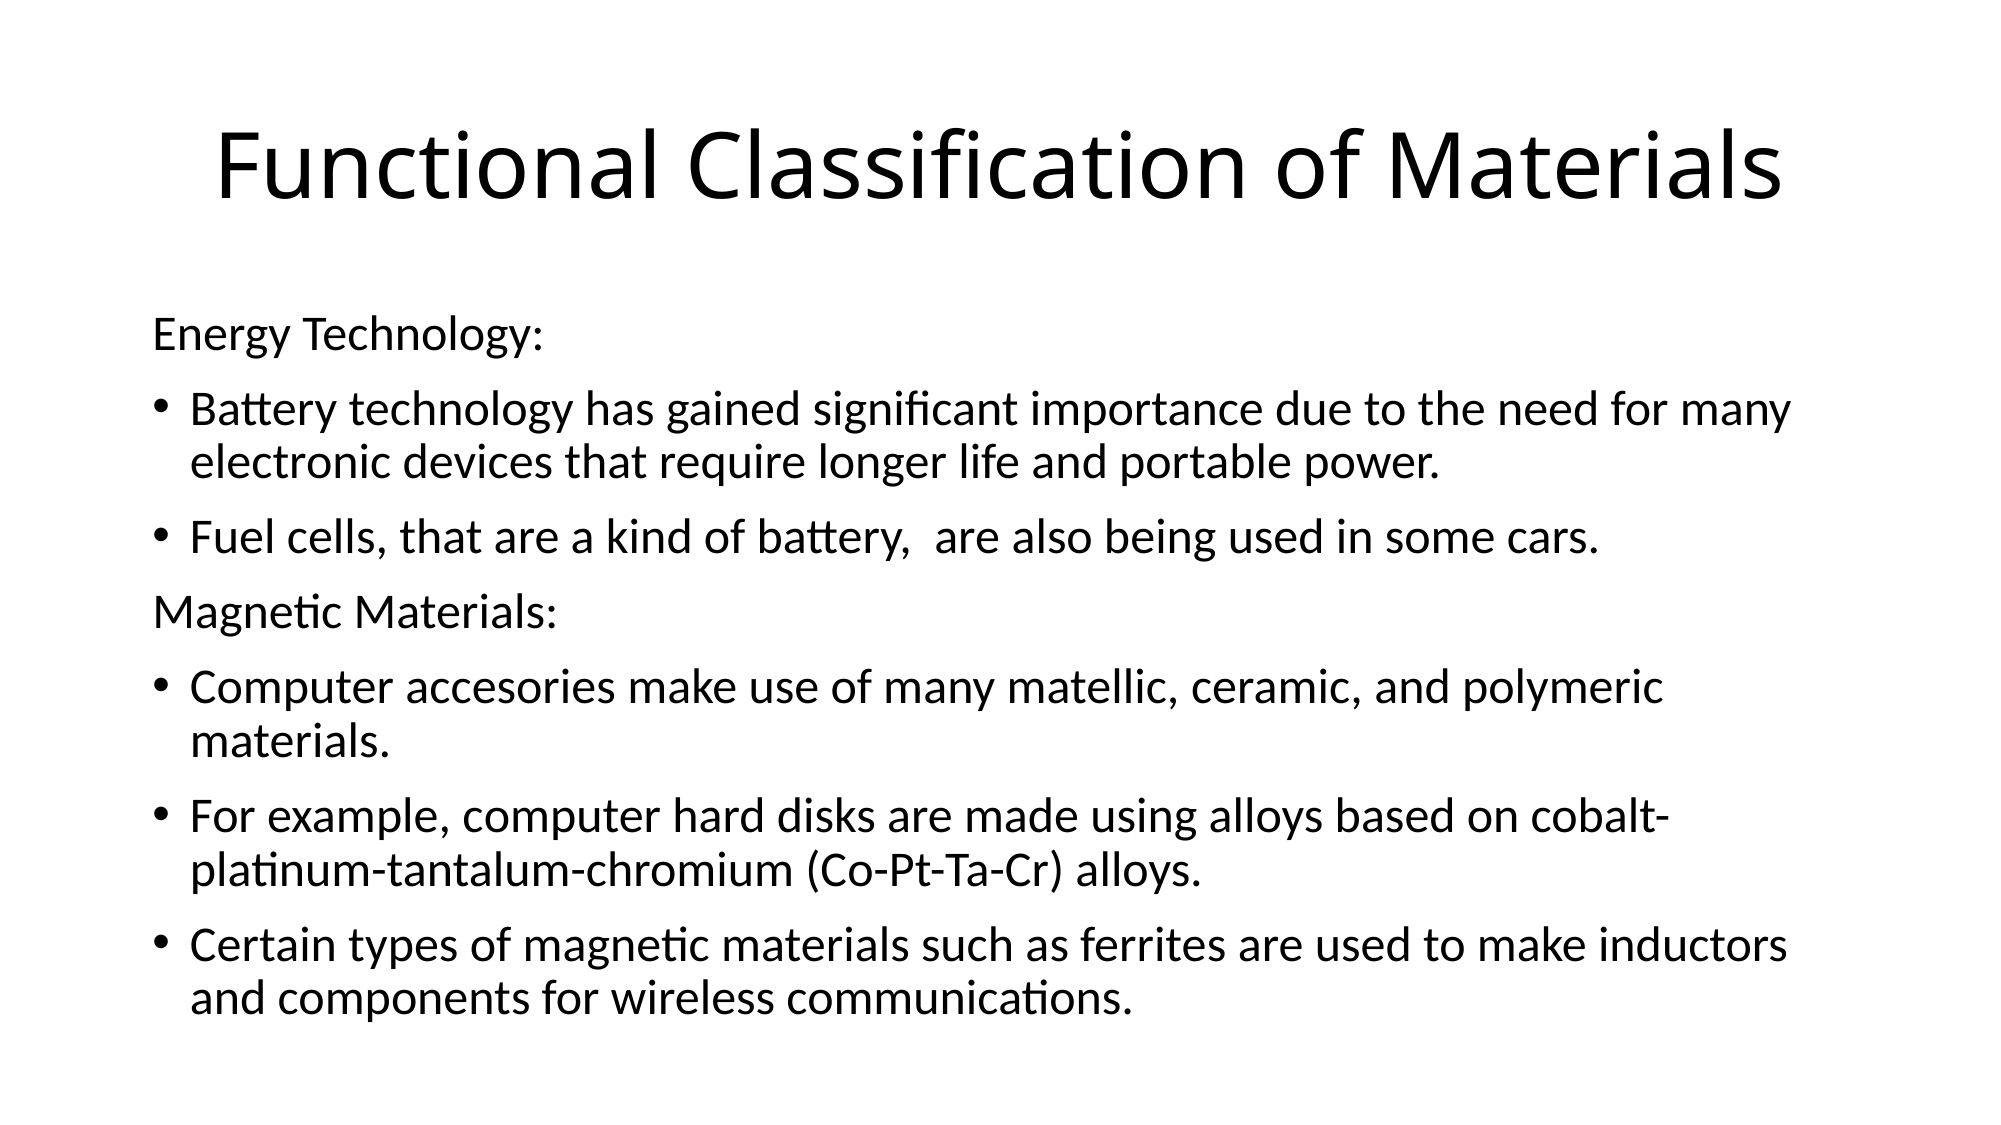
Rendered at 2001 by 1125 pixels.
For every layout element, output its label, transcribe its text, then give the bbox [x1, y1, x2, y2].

list Energy Technology: Battery technology has gained significant importance due to the need for many electronic devices that require longer life and portable power. Fuel cells, that are a kind of battery, are also being used in some cars. Magnetic Materials: Computer accesories make use of many matellic, ceramic, and polymeric materials. For example, computer hard disks are made using alloys based on cobalt-platinum-tantalum-chromium (Co-Pt-Ta-Cr) alloys. Certain types of magnetic materials such as ferrites are used to make inductors and components for wireless communications. [137, 299, 1863, 1014]
title Functional Classification of Materials [137, 59, 1863, 278]
